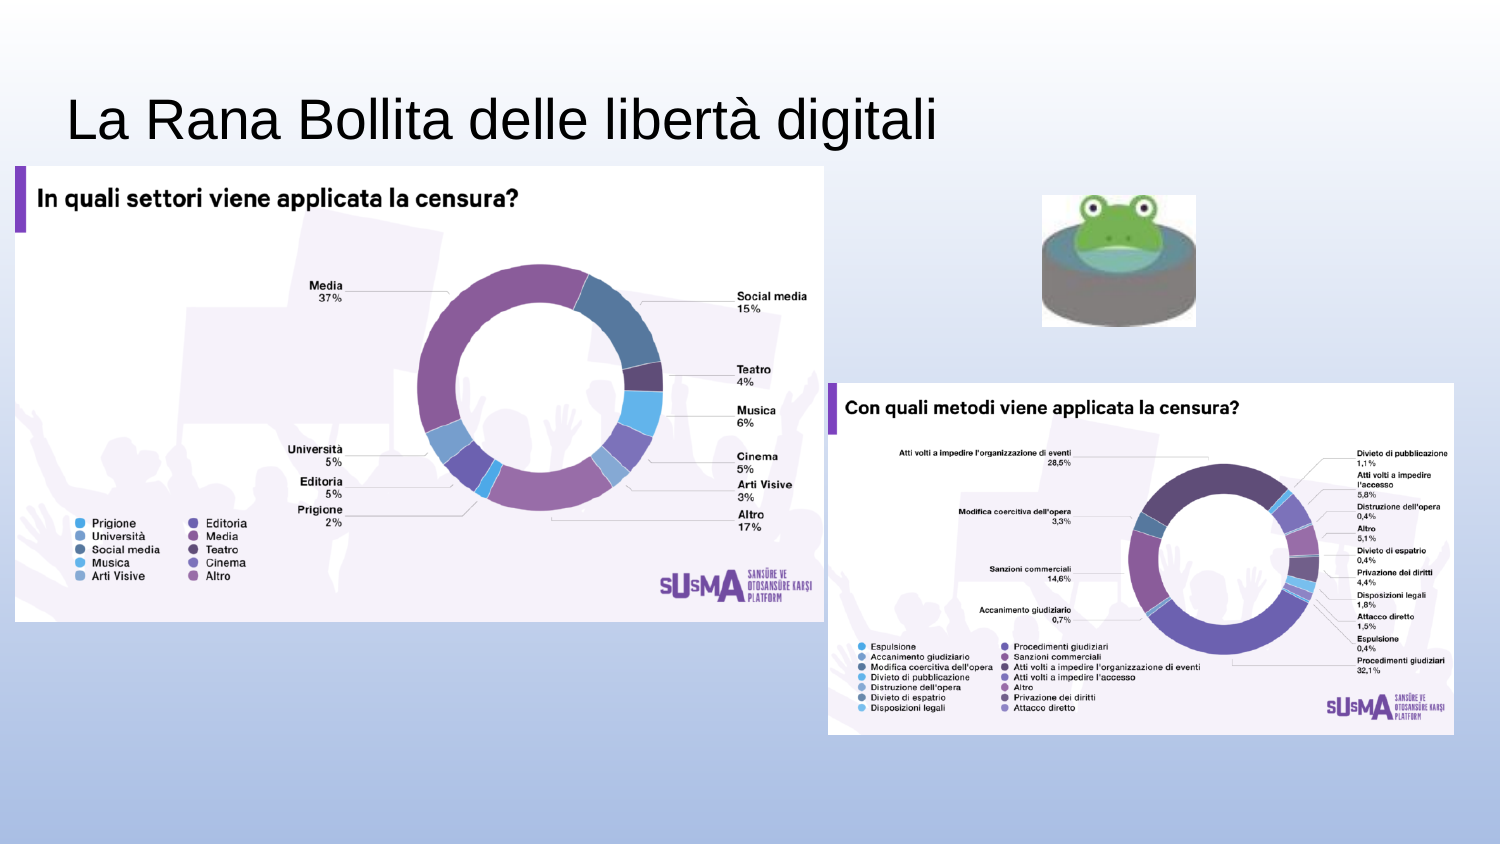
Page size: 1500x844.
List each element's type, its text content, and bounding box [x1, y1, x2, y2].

picture [14, 166, 825, 623]
picture [828, 383, 1454, 735]
picture [1041, 195, 1196, 327]
title La Rana Bollita delle libertà digitali [51, 72, 1449, 167]
